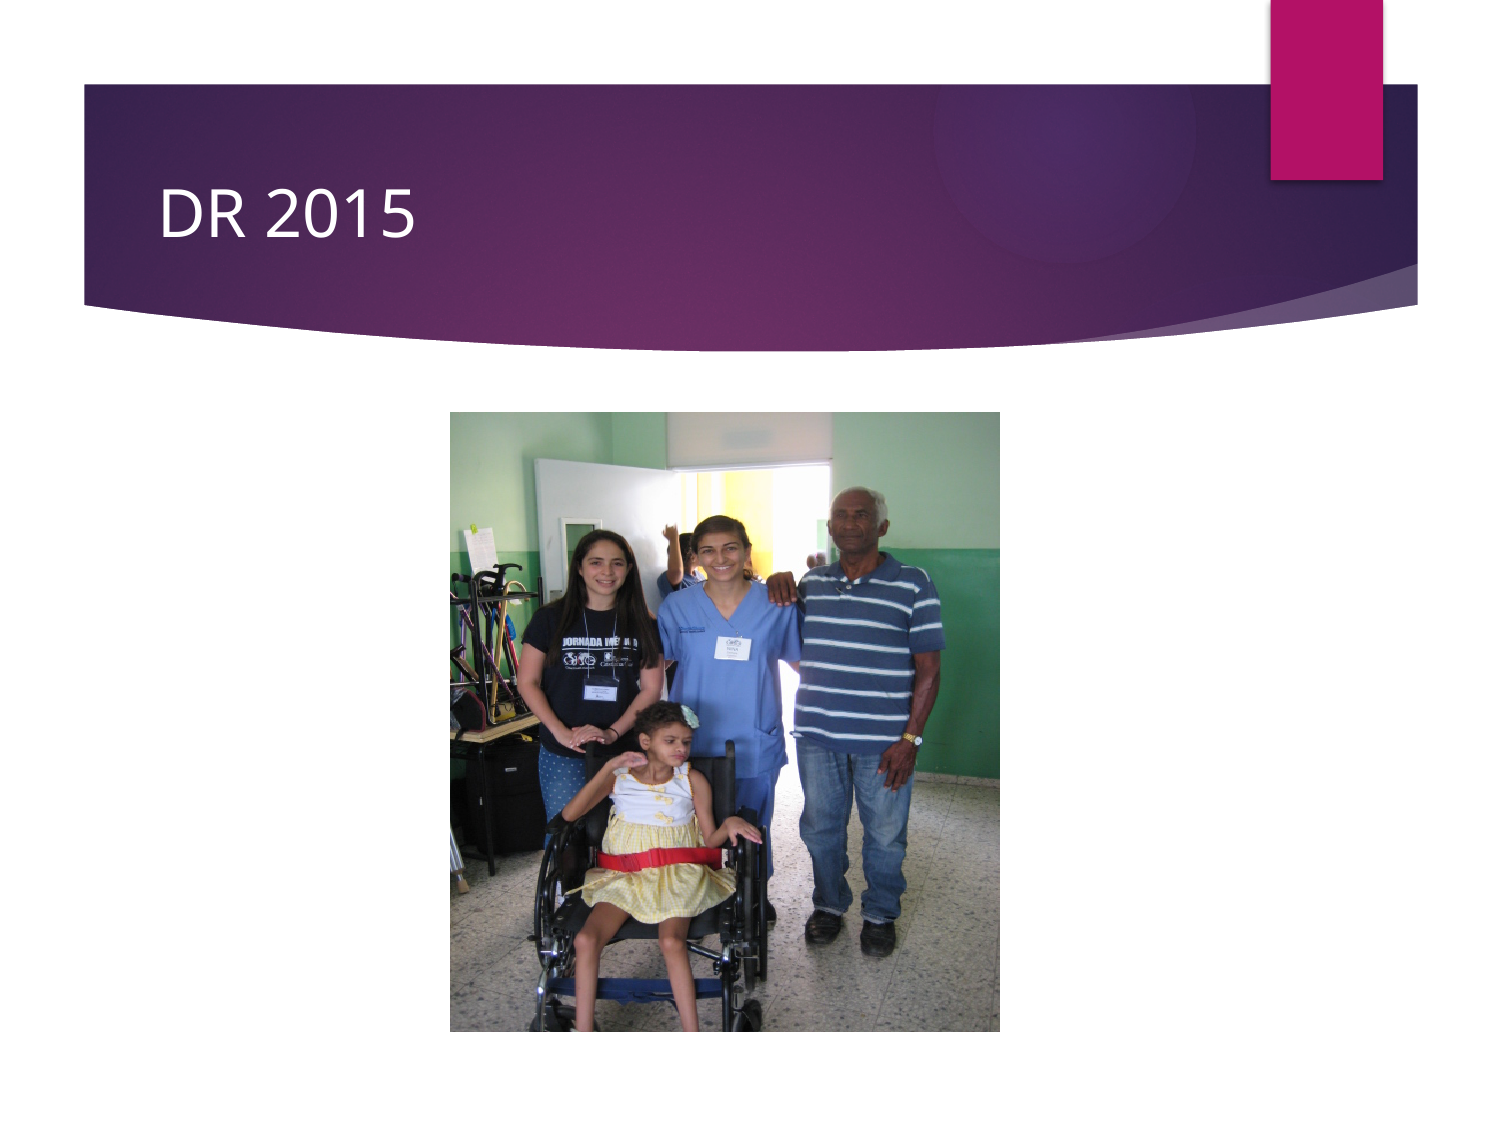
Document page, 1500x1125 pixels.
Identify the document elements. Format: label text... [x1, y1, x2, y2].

title DR 2015 [142, 152, 1183, 269]
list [449, 412, 1001, 1032]
